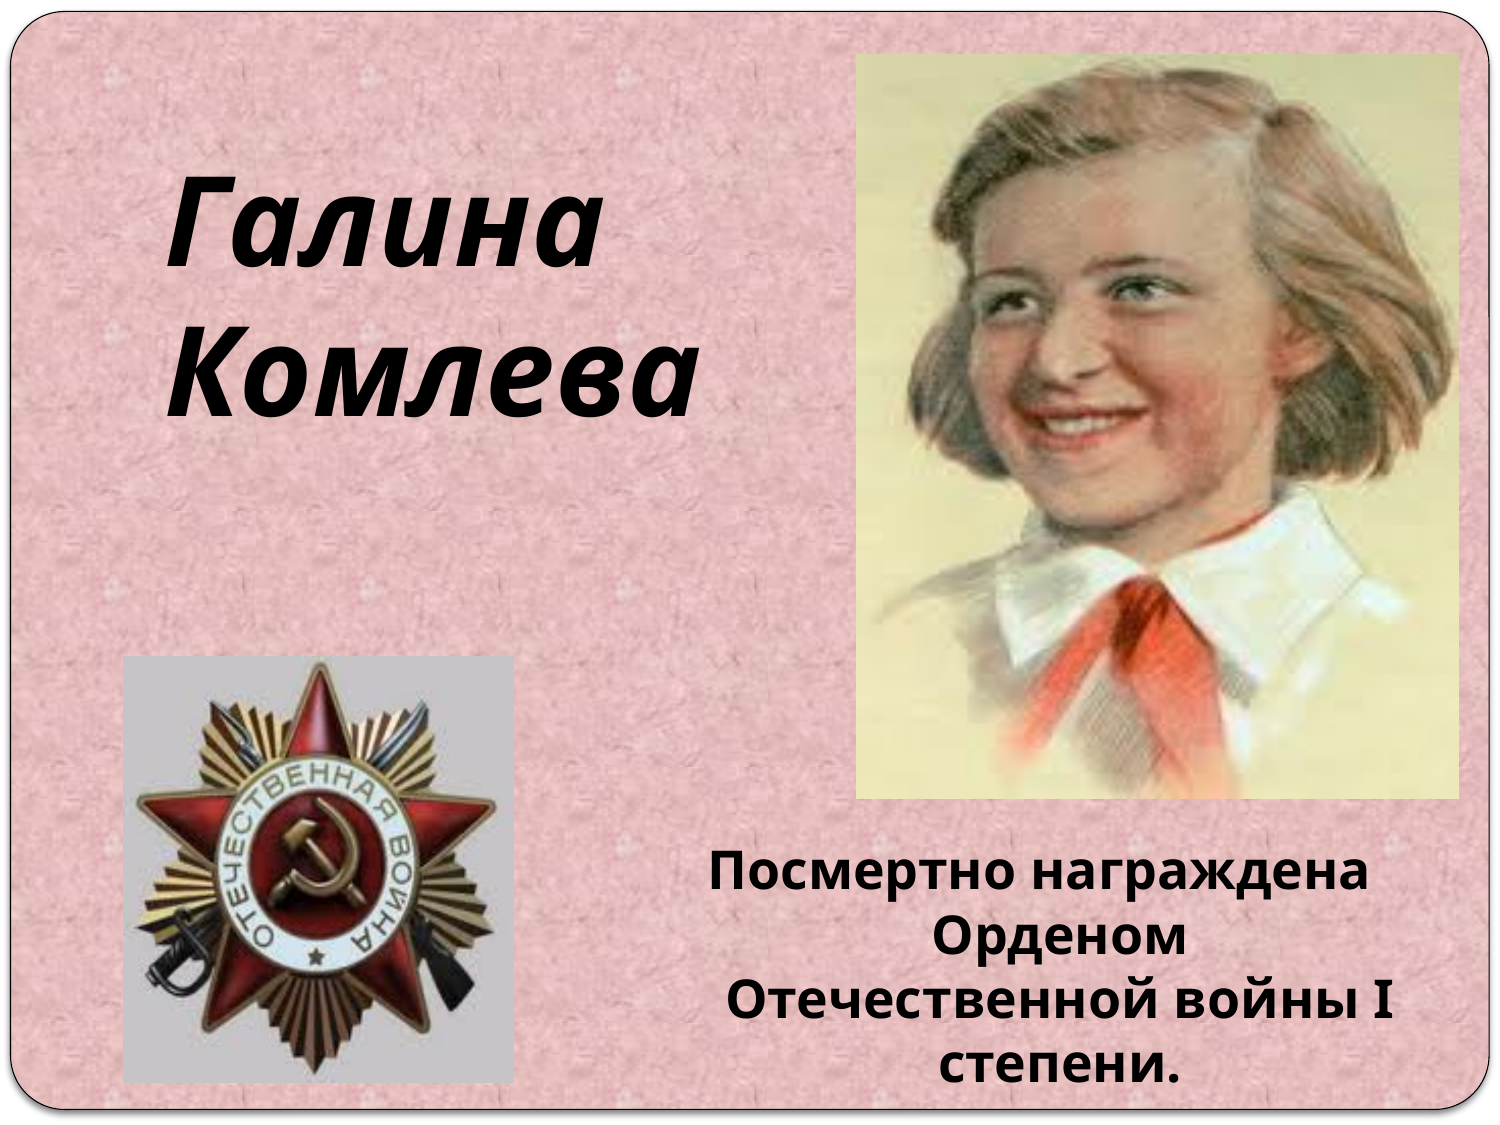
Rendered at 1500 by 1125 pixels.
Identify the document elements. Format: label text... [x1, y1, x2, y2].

title Галина Комлева [150, 45, 655, 457]
picture [12, 12, 1488, 1108]
list Посмертно награждена Орденом Отечественной войны I степени. [655, 0, 1424, 1102]
